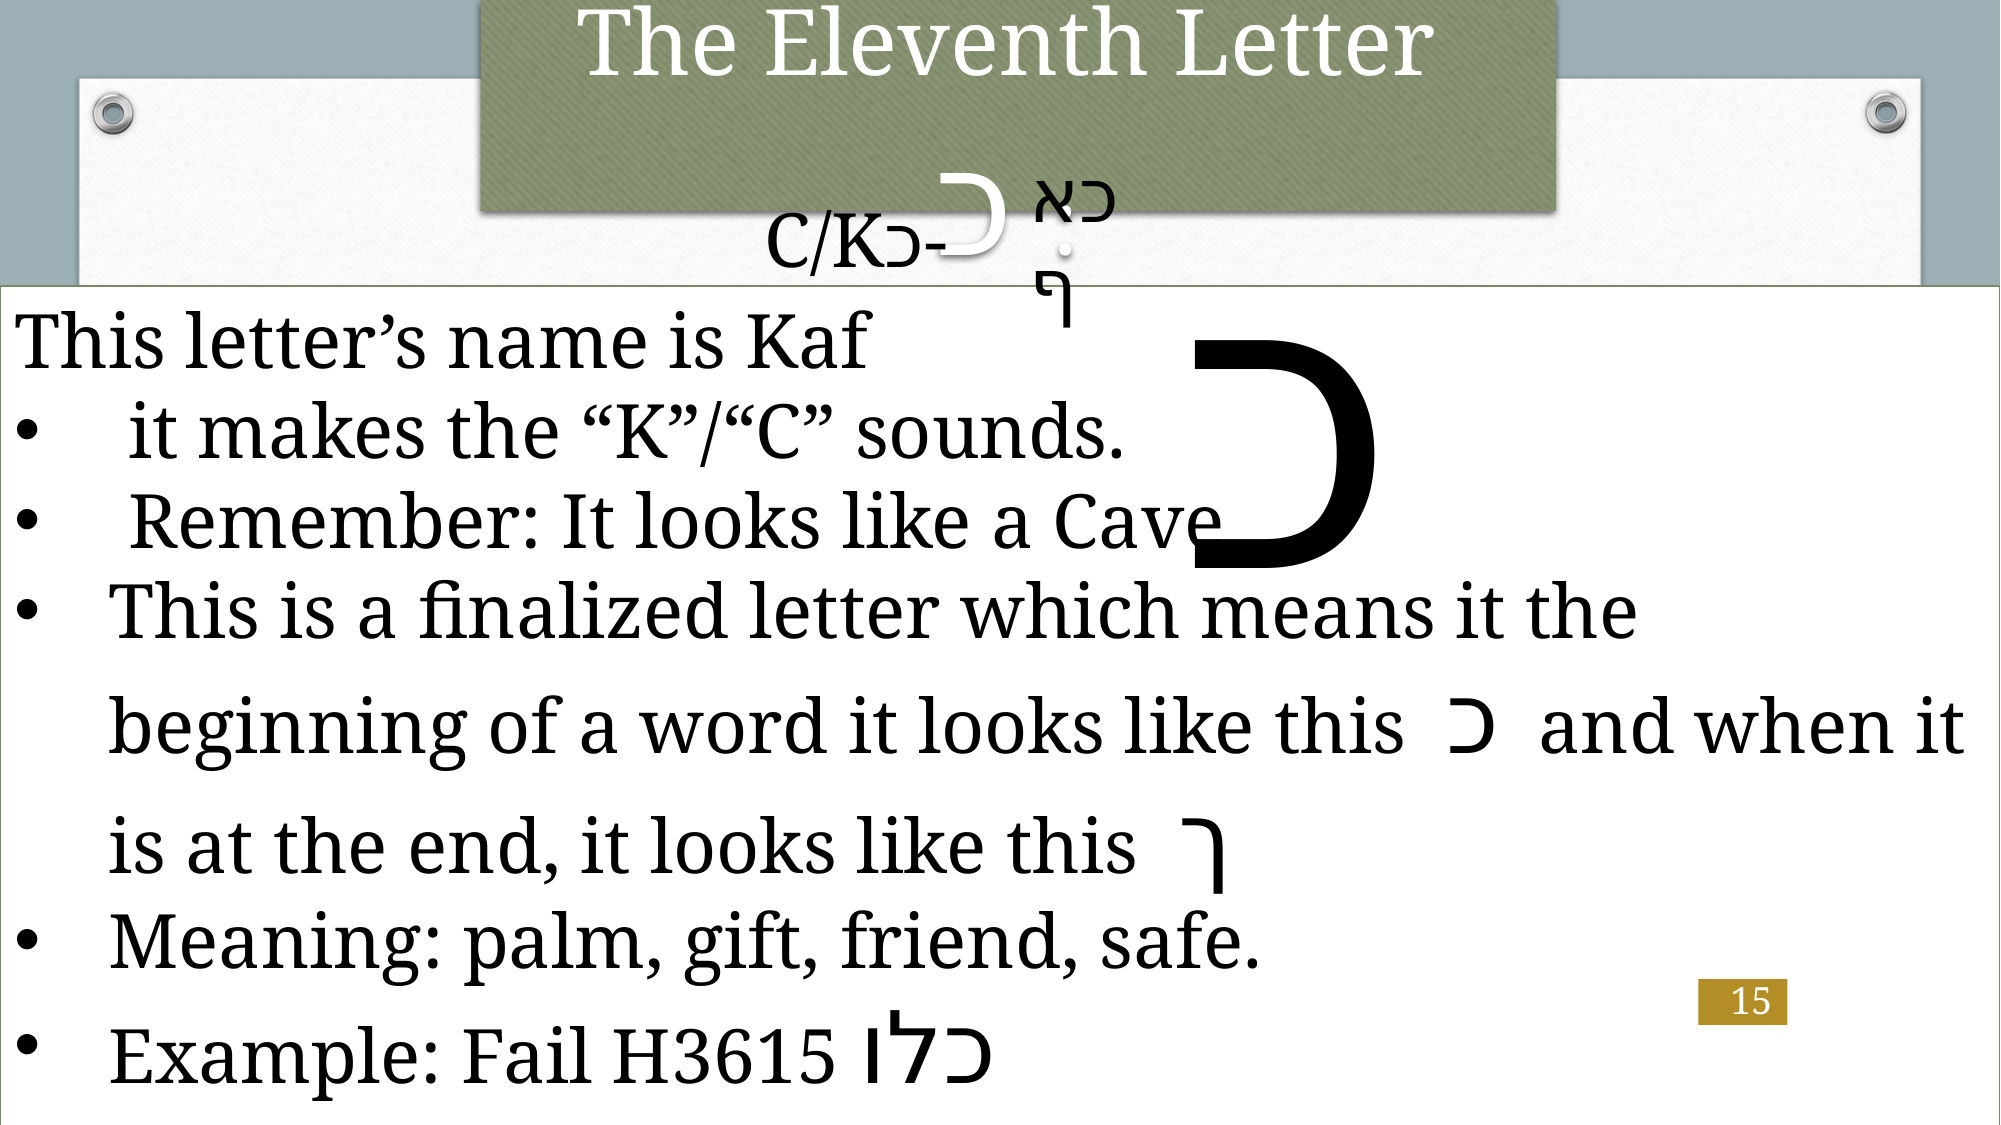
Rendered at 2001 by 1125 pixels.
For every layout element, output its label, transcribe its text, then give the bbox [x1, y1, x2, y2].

picture [1314, 0, 2000, 285]
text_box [1162, 144, 1314, 665]
picture [0, 0, 749, 285]
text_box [749, 184, 1162, 291]
title The Eleventh Letter כ : [480, 0, 1557, 211]
text_box This letter’s name is Kaf it makes the “K”/“C” sounds. Remember: It looks like a Cave This is a finalized letter which means it the beginning of a word it looks like this כ and when it is at the end, it looks like this ך Meaning: palm, gift, friend, safe. Example: Fail H3615 כלו In A Little H4592 כמעט [0, 285, 2000, 1125]
slide_number 15 [1698, 979, 1788, 1025]
